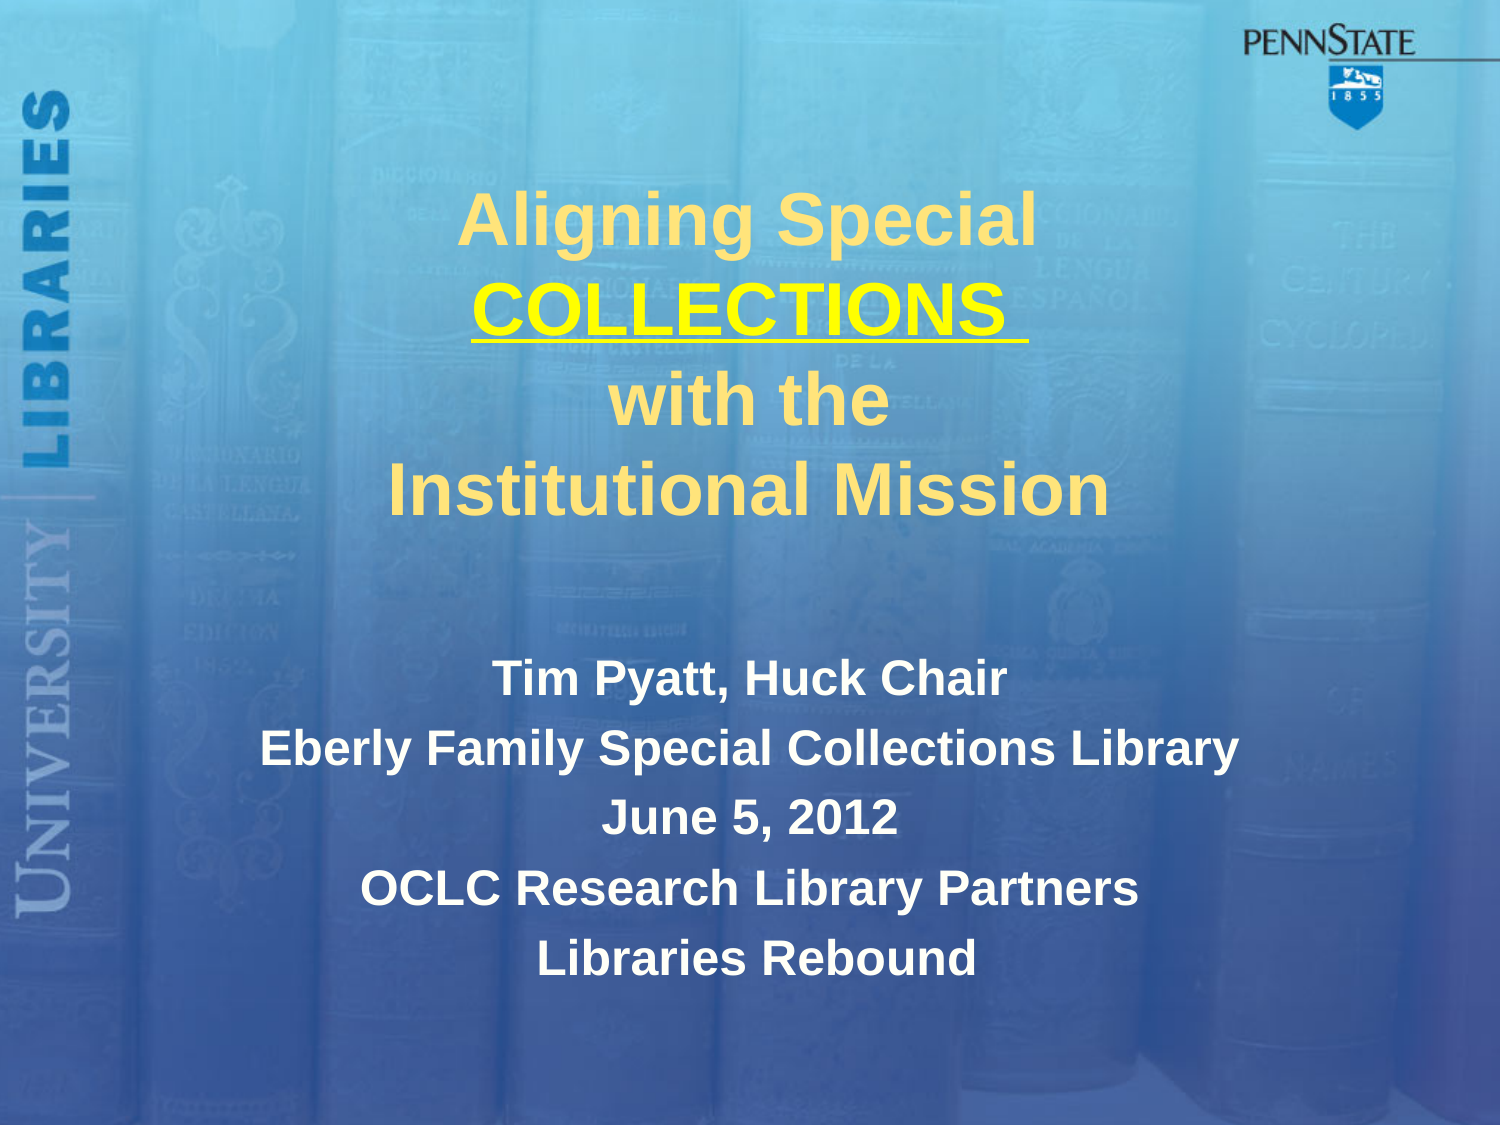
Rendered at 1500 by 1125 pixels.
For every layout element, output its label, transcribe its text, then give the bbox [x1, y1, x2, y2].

subtitle Tim Pyatt, Huck Chair Eberly Family Special Collections Library June 5, 2012 OCLC Research Library Partners Libraries Rebound [225, 637, 1275, 925]
title Aligning Special COLLECTIONS with the Institutional Mission [112, 137, 1388, 563]
picture [0, 0, 1500, 1125]
